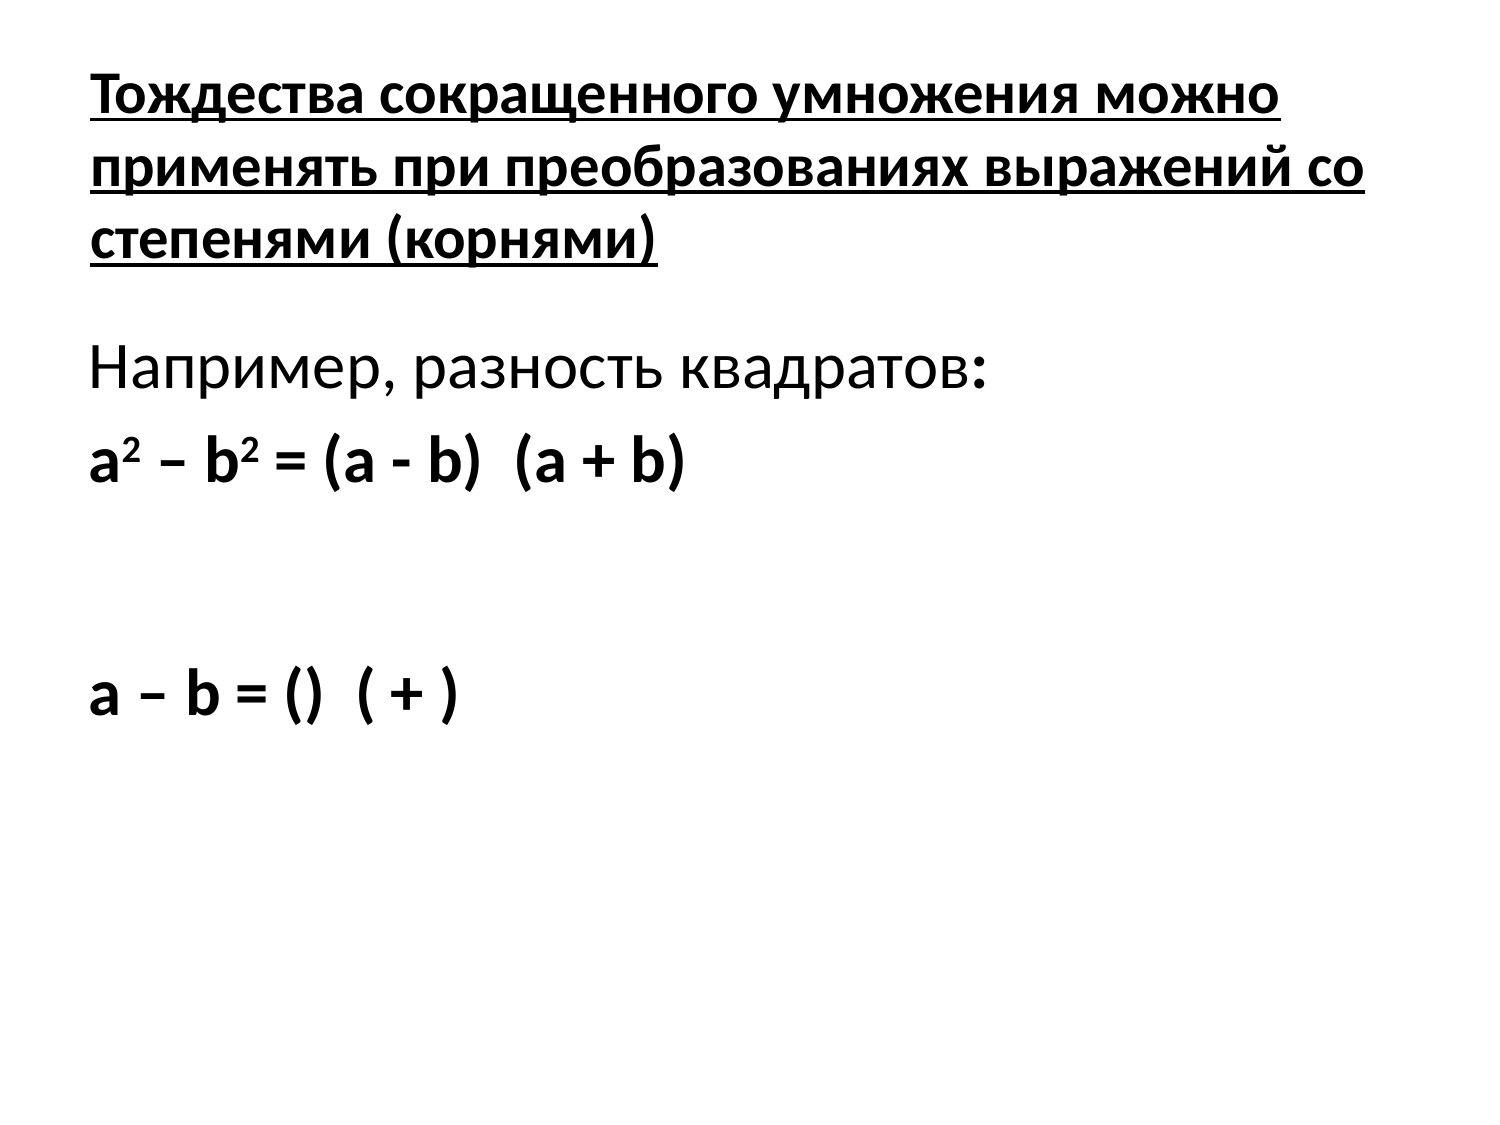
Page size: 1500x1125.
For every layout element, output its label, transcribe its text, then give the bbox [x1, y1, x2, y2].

title Тождества сокращенного умножения можно применять при преобразованиях выражений со степенями (корнями) [75, 45, 1425, 279]
